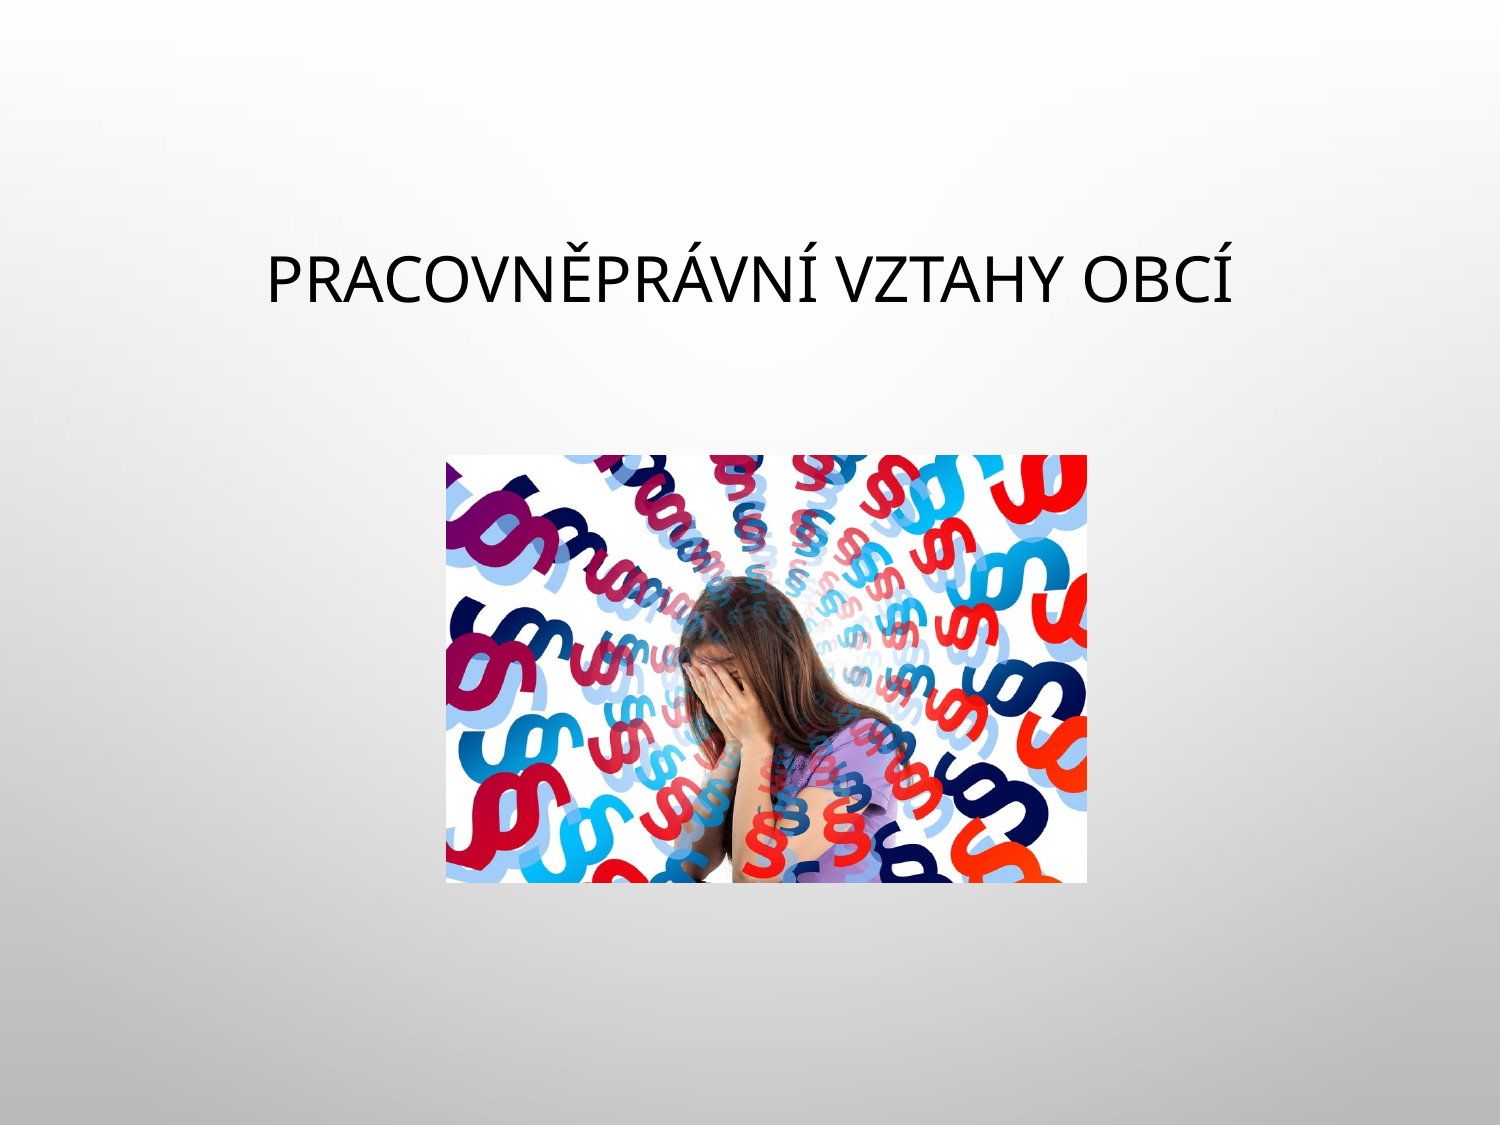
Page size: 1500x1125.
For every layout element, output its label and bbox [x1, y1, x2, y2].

text_box [88, 354, 1214, 666]
picture [0, 0, 1500, 1125]
list [128, 196, 1405, 758]
